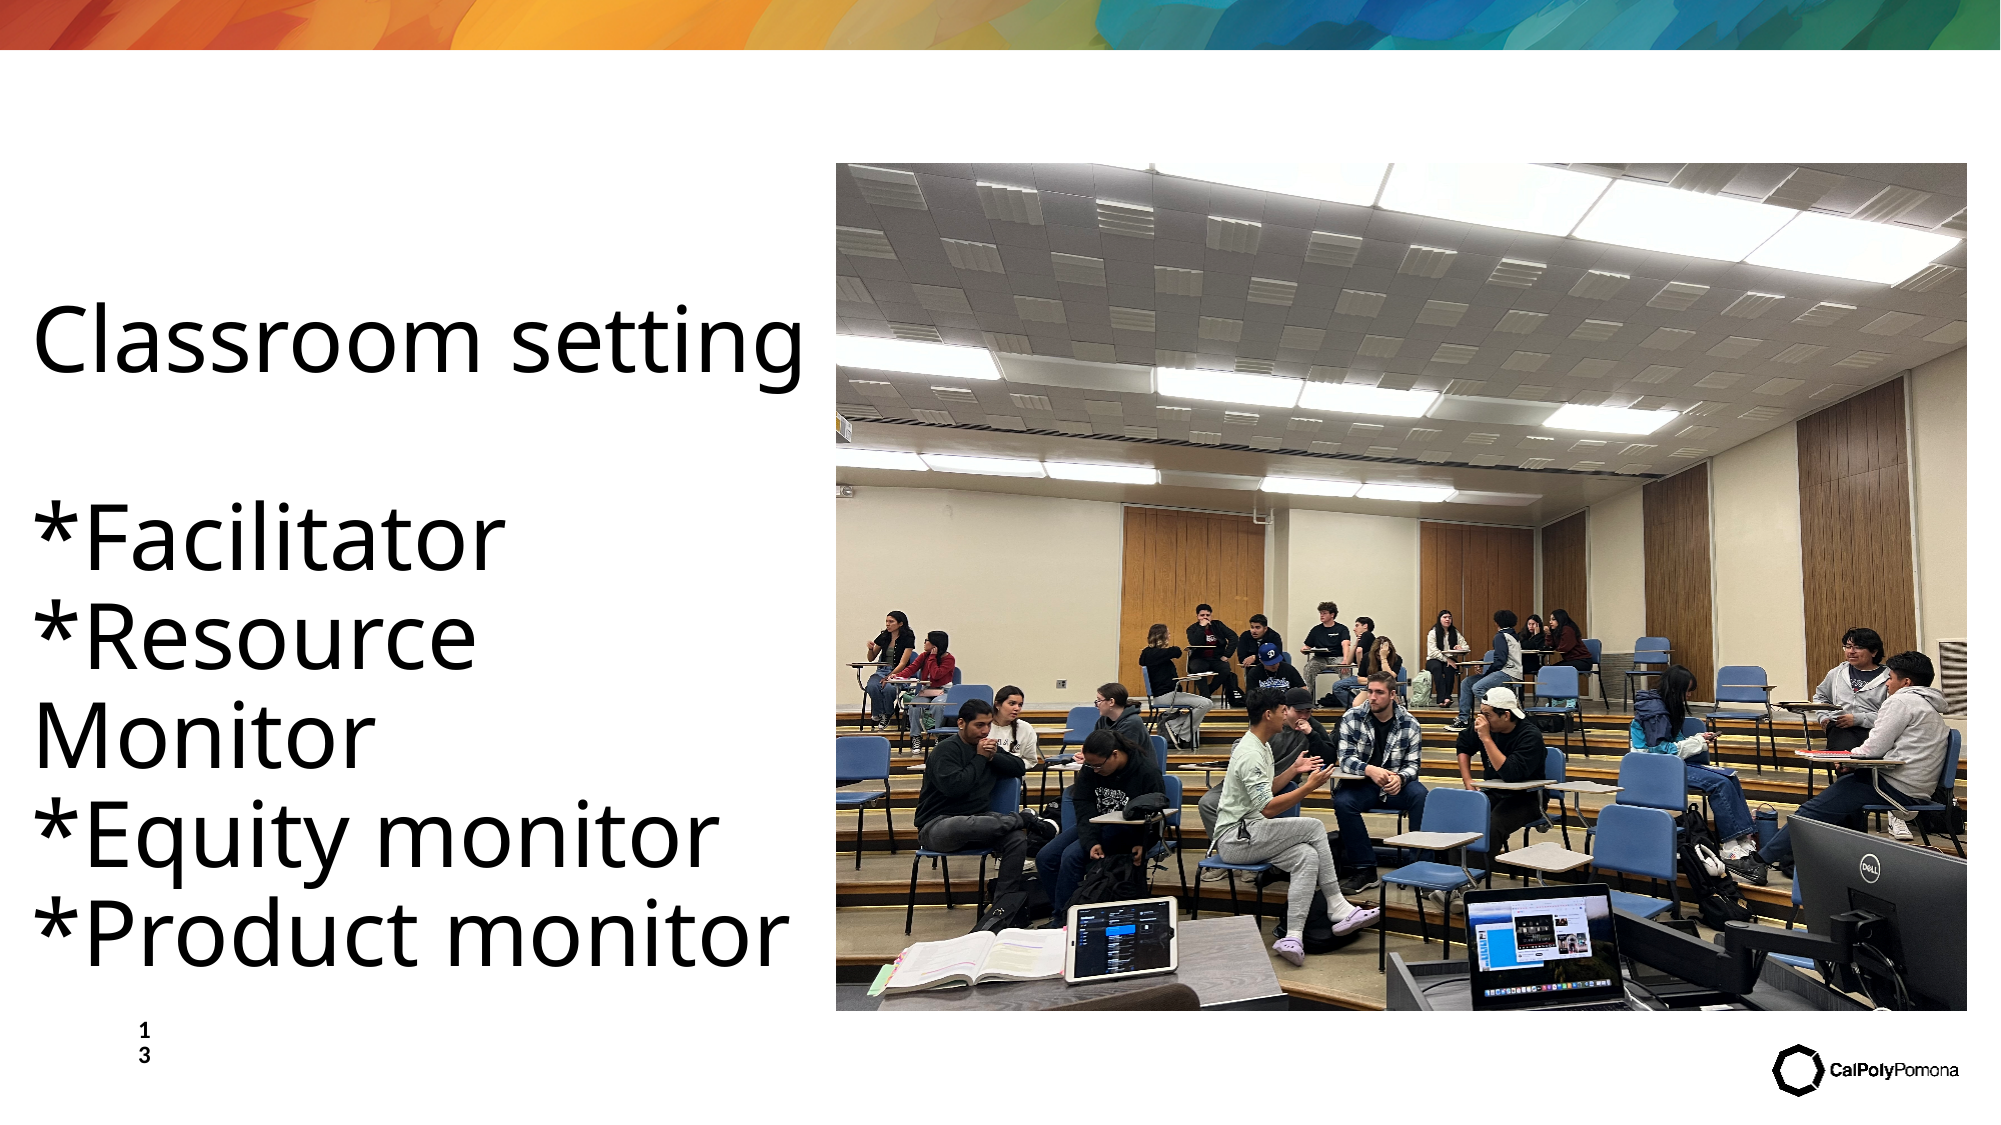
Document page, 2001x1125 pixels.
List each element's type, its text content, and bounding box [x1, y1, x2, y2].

title Classroom setting *Facilitator *Resource Monitor *Equity monitor *Product monitor [23, 131, 840, 994]
slide_number 13 [130, 1007, 164, 1050]
picture [0, 0, 2001, 1125]
